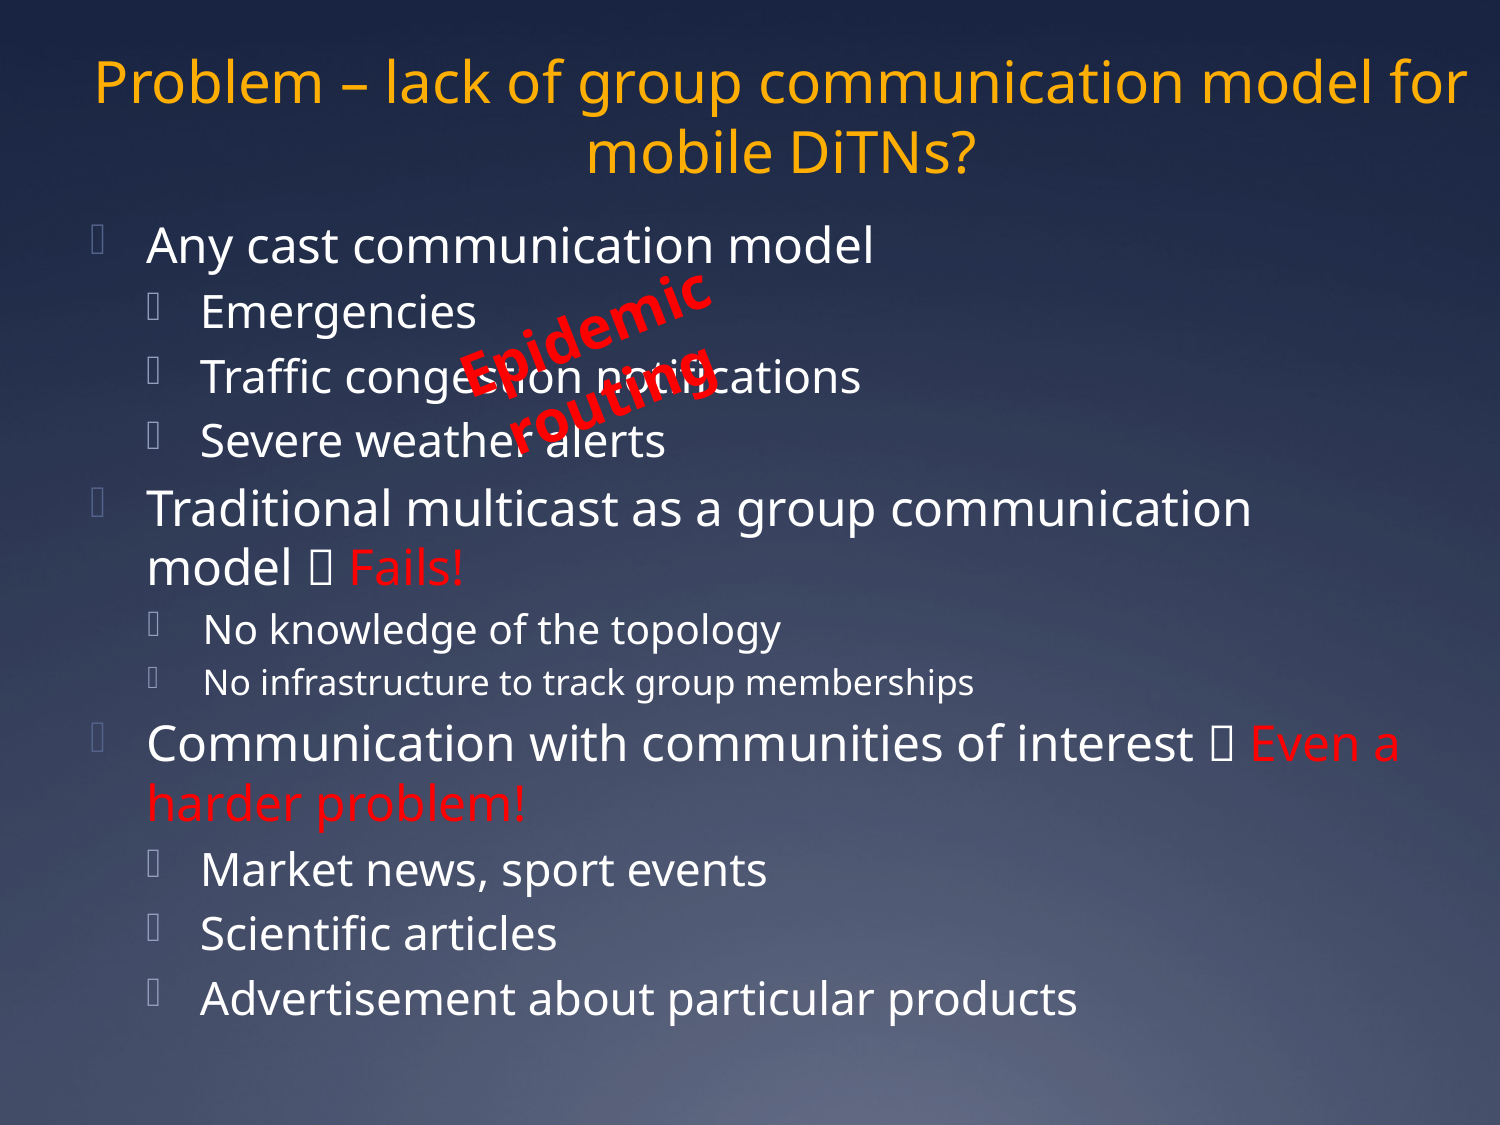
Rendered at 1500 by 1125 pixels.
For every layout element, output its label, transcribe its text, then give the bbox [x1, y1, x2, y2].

text_box Epidemic routing [329, 196, 866, 529]
list Any cast communication model Emergencies Traffic congestion notifications Severe weather alerts Traditional multicast as a group communication model  Fails! No knowledge of the topology No infrastructure to track group memberships Communication with communities of interest  Even a harder problem! Market news, sport events Scientific articles Advertisement about particular products [75, 206, 1425, 1038]
title Problem – lack of group communication model for mobile DiTNs? [62, 37, 1500, 175]
